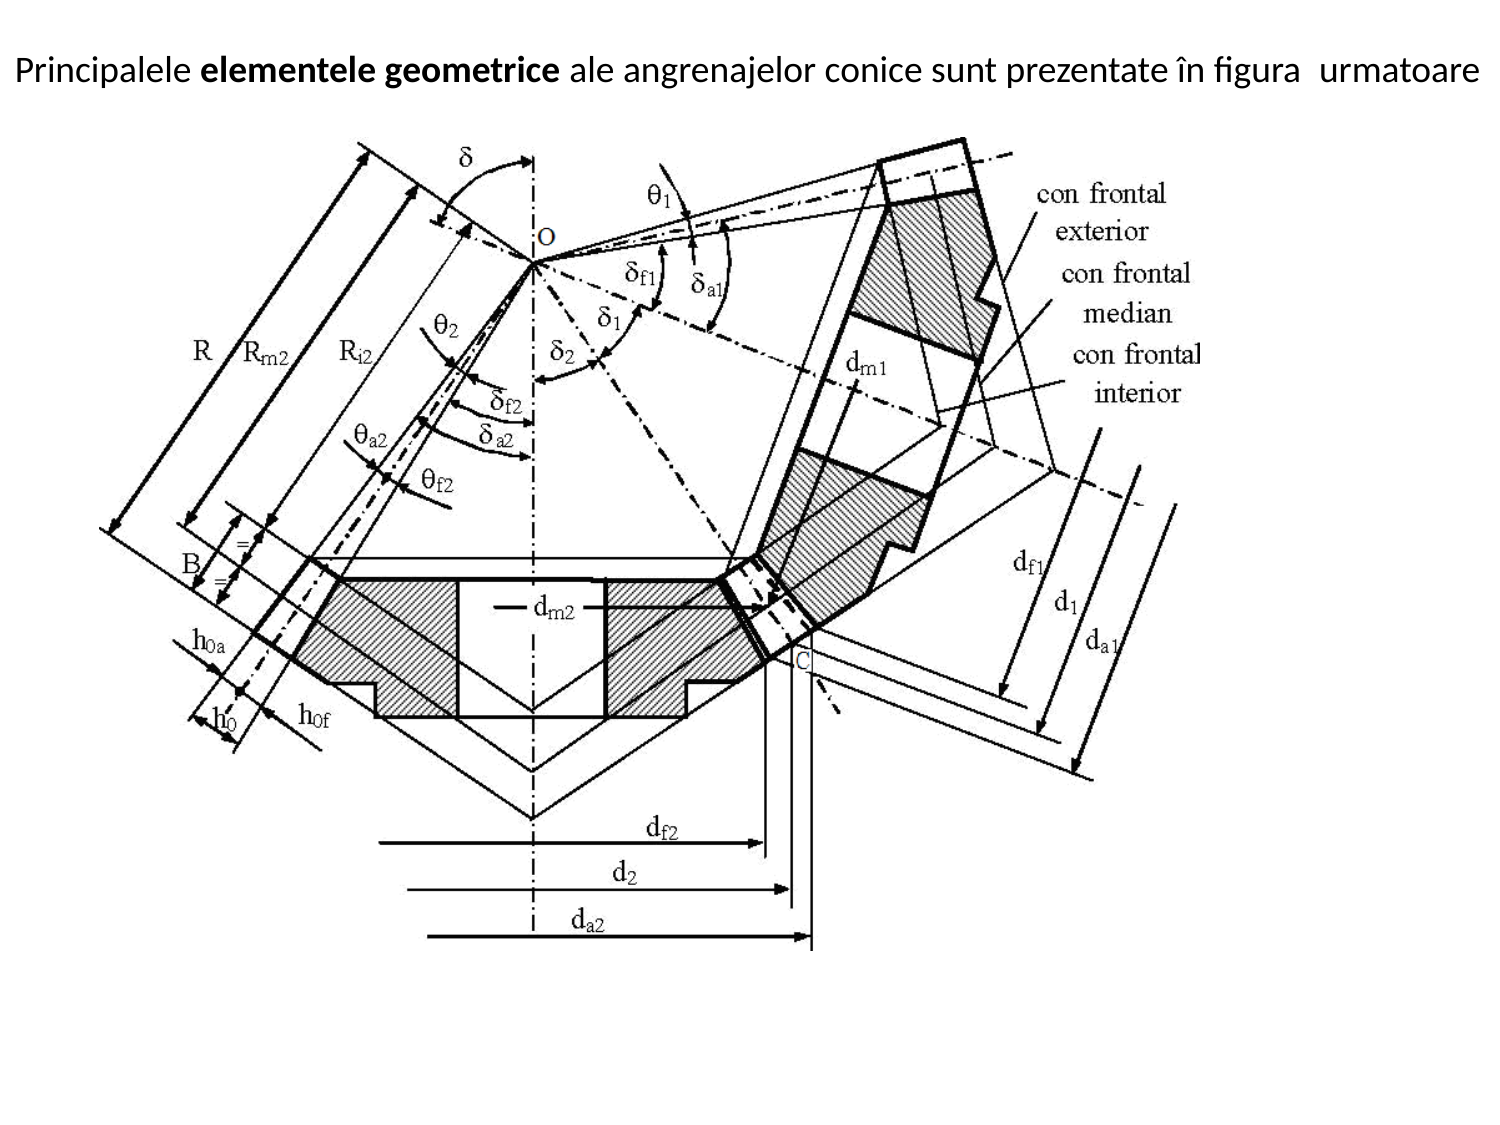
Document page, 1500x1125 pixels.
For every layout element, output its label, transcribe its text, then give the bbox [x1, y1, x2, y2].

picture [99, 137, 1201, 951]
text_box Principalele elementele geometrice ale angrenajelor conice sunt prezentate în figura urmatoare [0, 37, 1500, 98]
